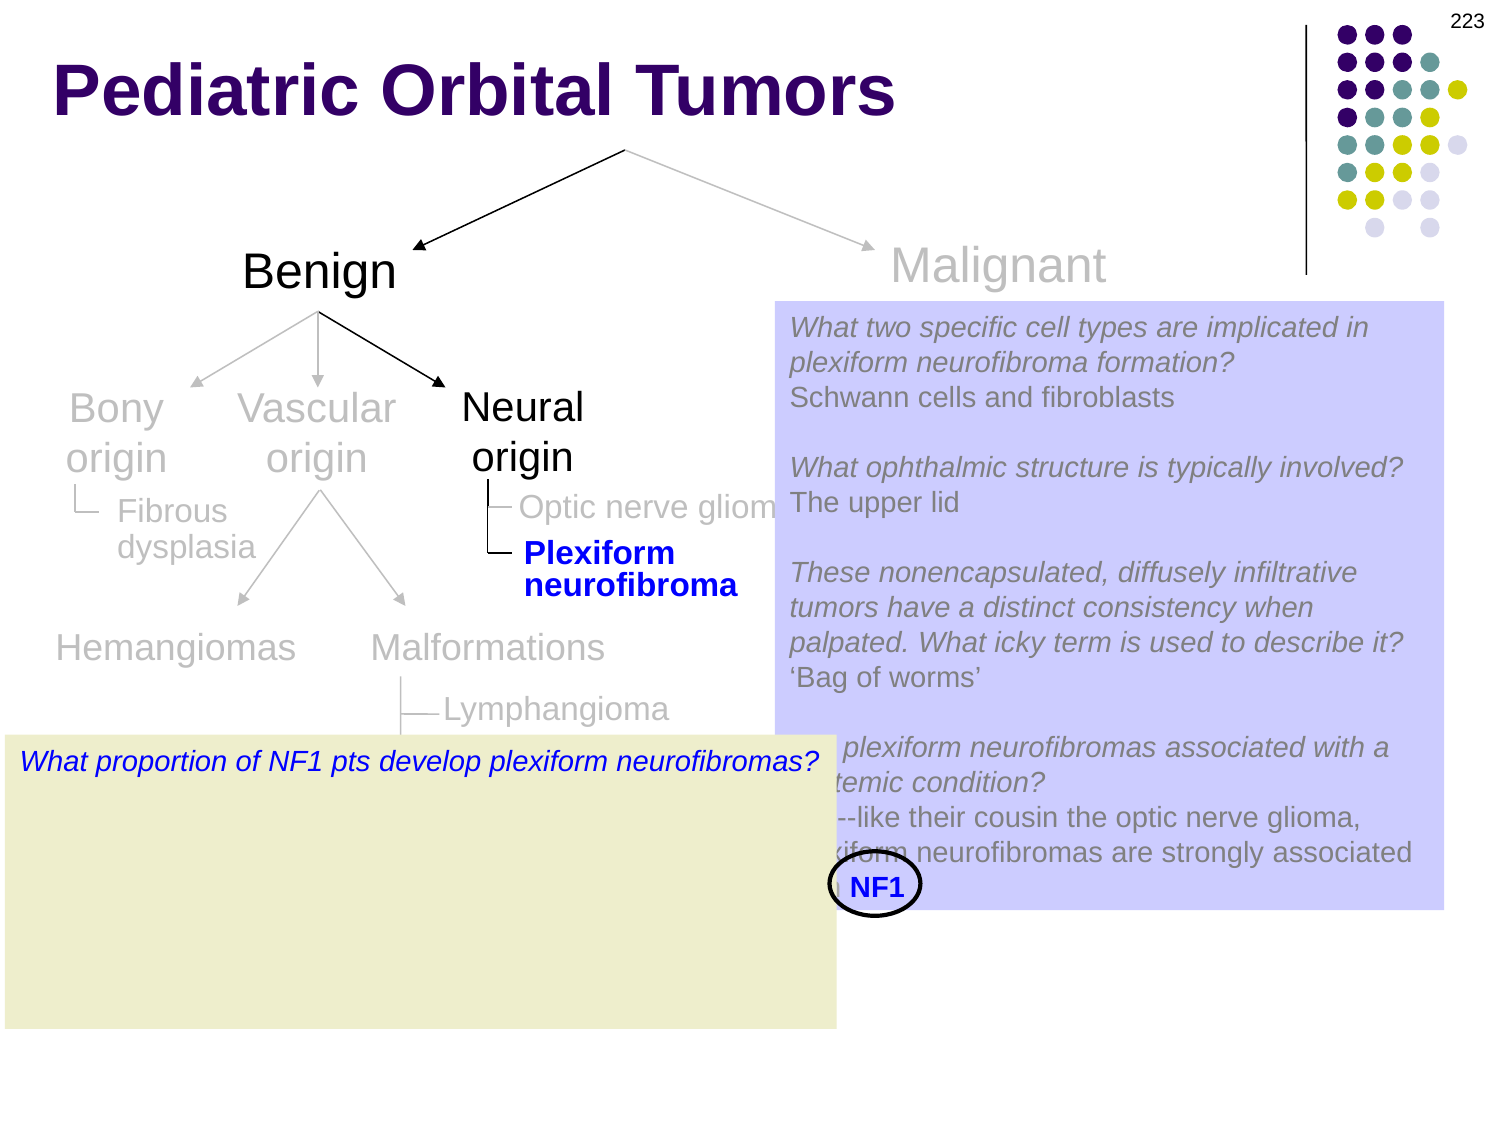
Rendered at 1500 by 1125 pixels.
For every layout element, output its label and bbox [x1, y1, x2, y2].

text_box [4, 301, 1449, 1029]
title [37, 20, 1350, 138]
text_box [226, 149, 1122, 307]
text_box [40, 615, 312, 676]
slide_number [1149, 0, 1500, 75]
